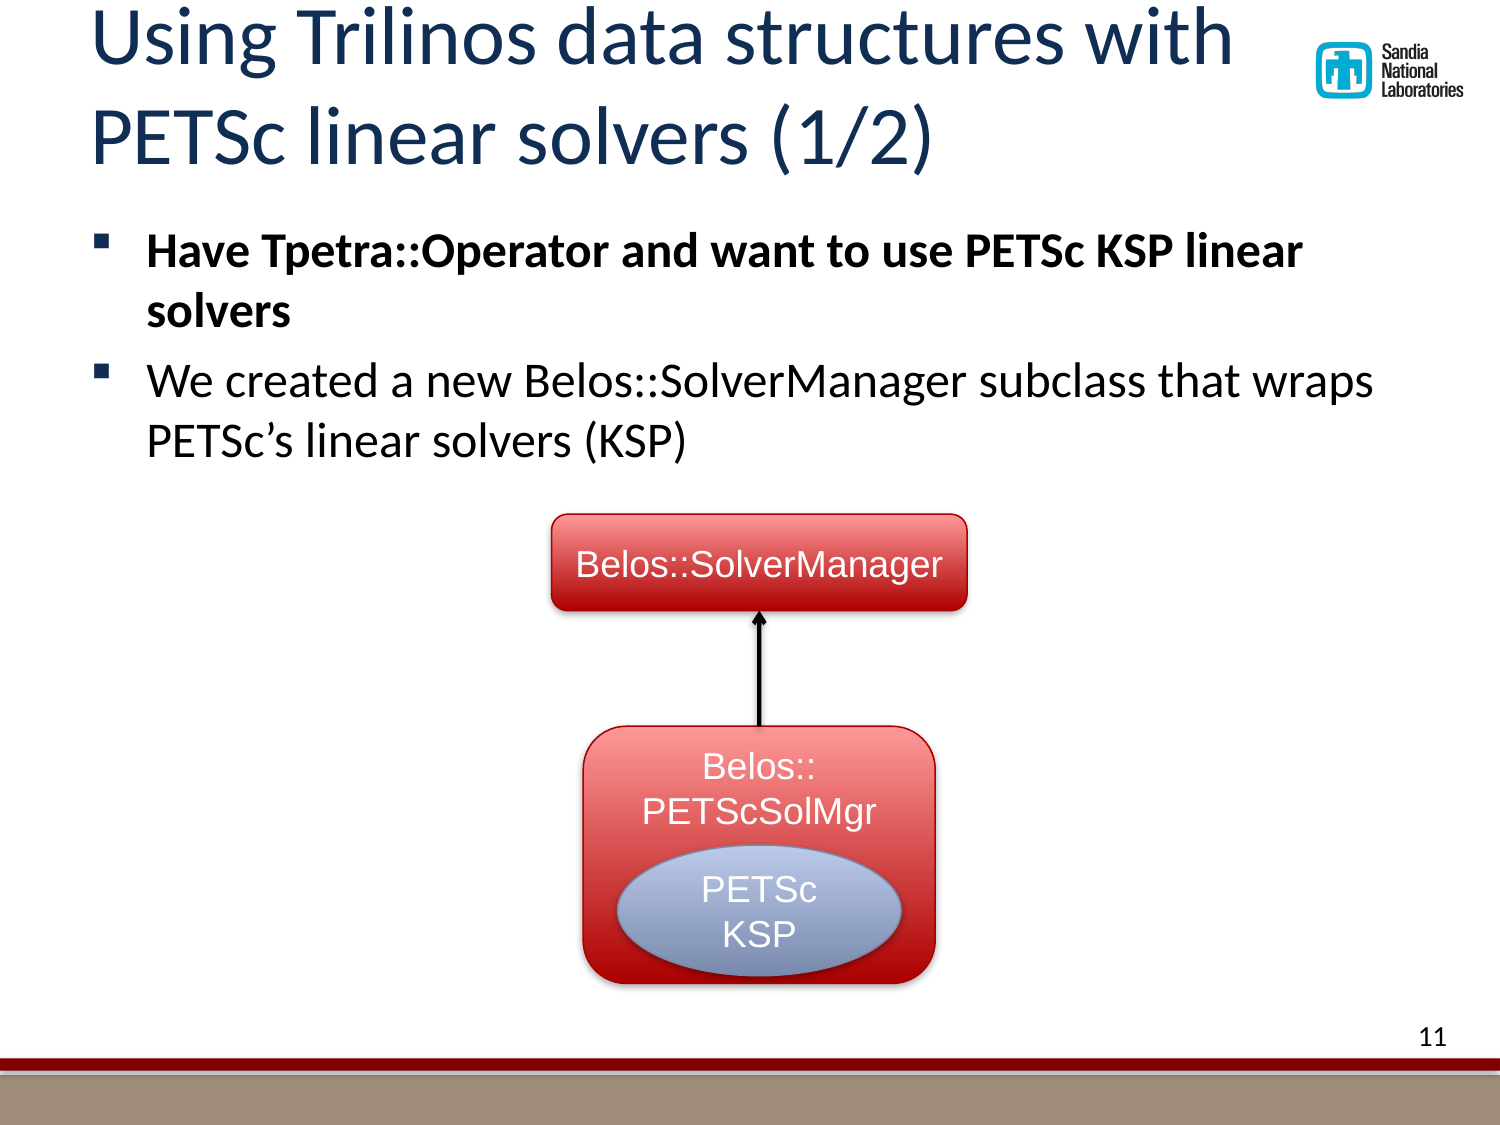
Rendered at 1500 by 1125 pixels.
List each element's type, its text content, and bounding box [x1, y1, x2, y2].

list Have Tpetra::Operator and want to use PETSc KSP linear solvers We created a new Belos::SolverManager subclass that wraps PETSc’s linear solvers (KSP) [74, 209, 1426, 1006]
text_box Belos::SolverManager [550, 513, 968, 612]
text_box PETSc KSP [616, 844, 902, 977]
title Using Trilinos data structures with PETSc linear solvers (1/2) [74, 0, 1426, 163]
picture [1426, 37, 1467, 105]
text_box Belos:: PETScSolMgr [582, 725, 936, 985]
slide_number 11 [1362, 1009, 1463, 1072]
